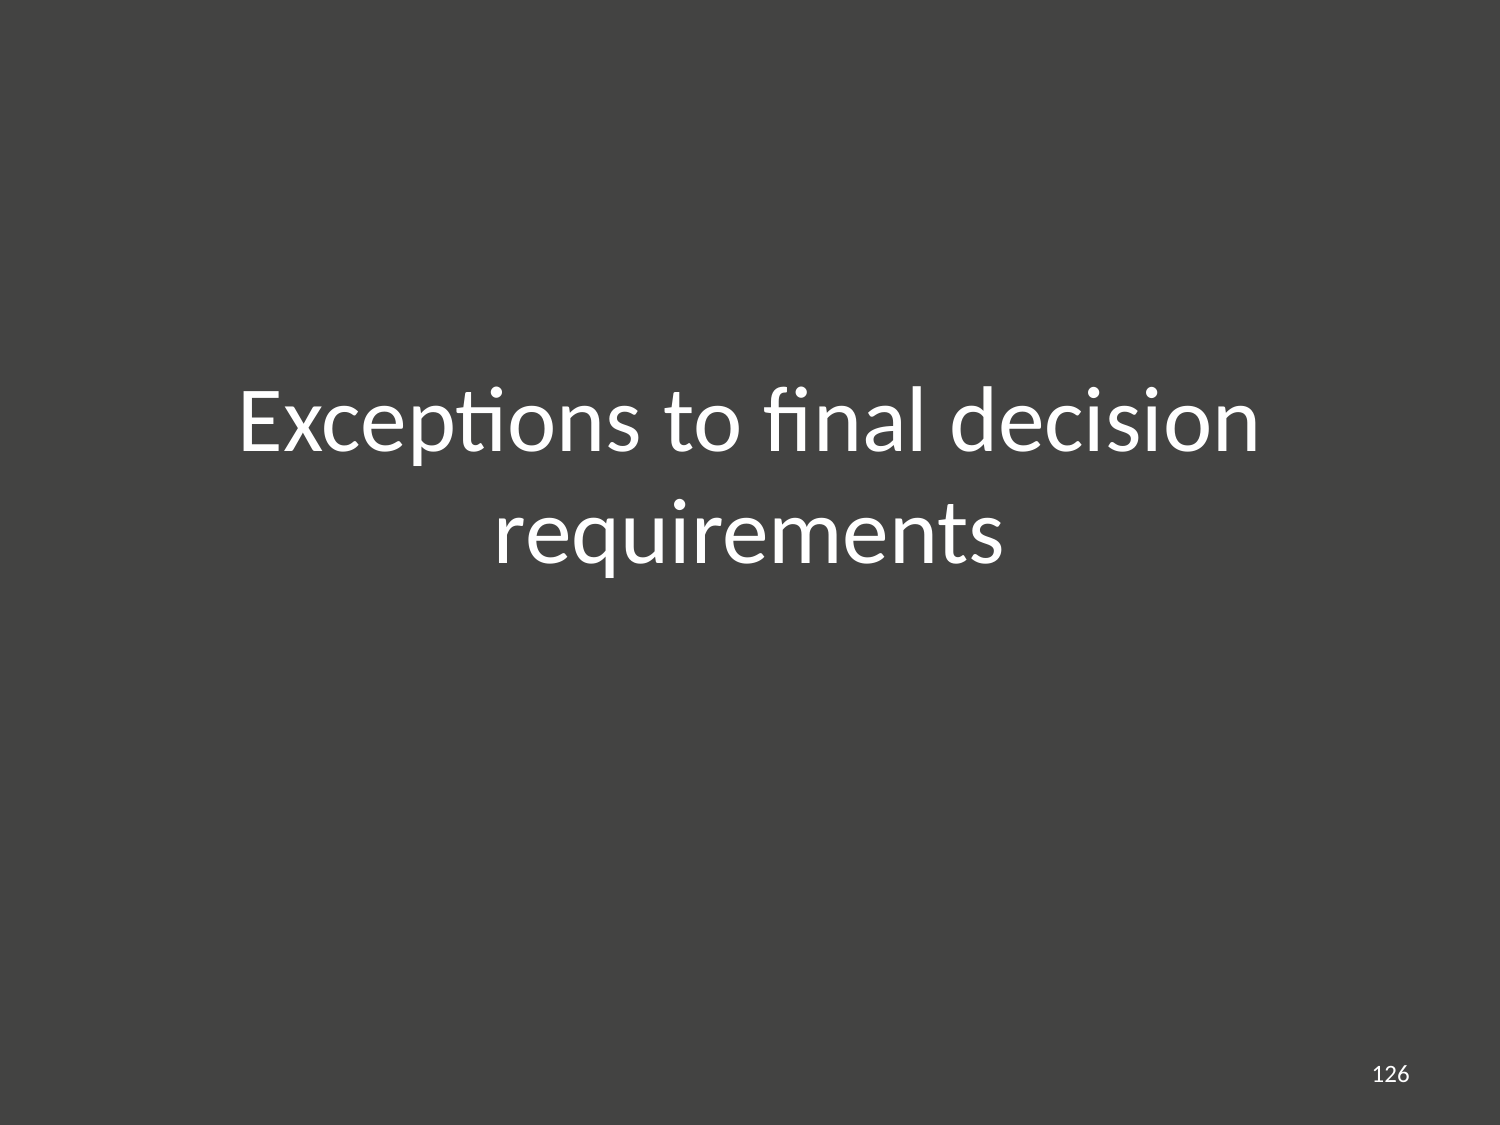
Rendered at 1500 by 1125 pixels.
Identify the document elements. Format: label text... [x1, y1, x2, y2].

slide_number 126 [1074, 1042, 1425, 1103]
title Exceptions to final decision requirements [112, 349, 1388, 591]
